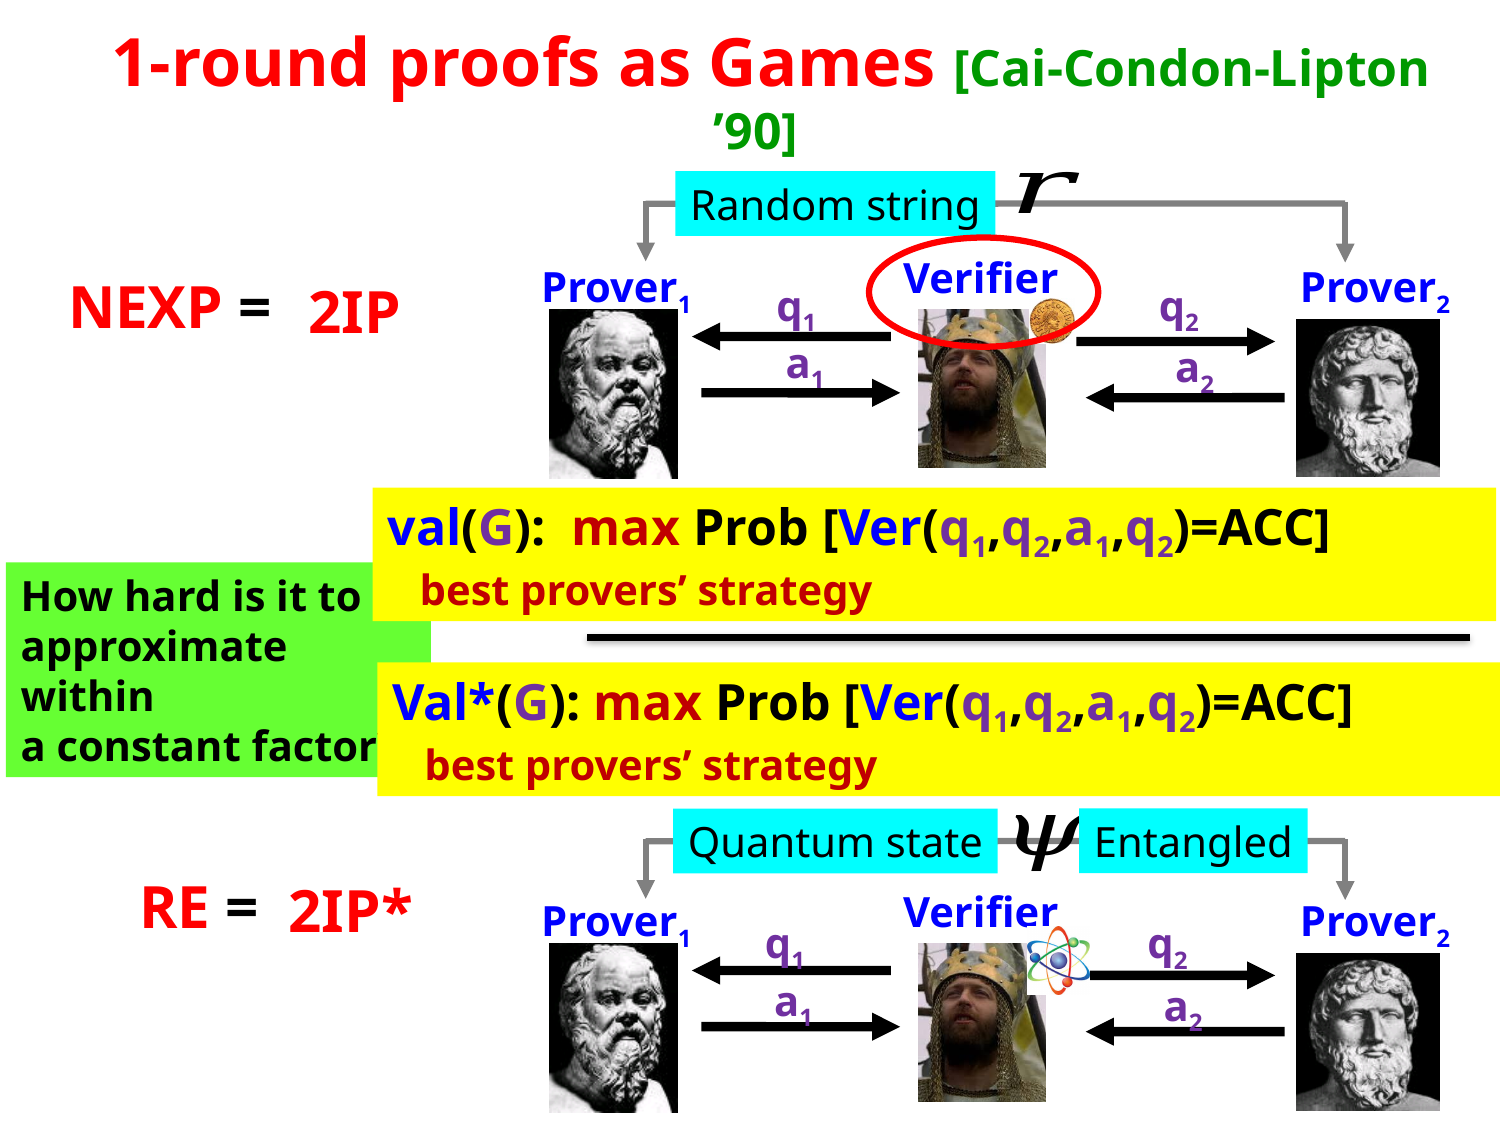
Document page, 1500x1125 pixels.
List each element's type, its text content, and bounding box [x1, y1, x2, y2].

text_box NEXP = [53, 262, 284, 348]
text_box Val*(G): max Prob [Ver(q1,q2,a1,q2)=ACC] best provers’ strategy [377, 662, 1500, 797]
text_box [289, 243, 1463, 479]
text_box RE = [124, 862, 264, 948]
text_box 1-round proofs as Games [Cai-Condon-Lipton ’90] [62, 12, 1463, 168]
text_box How hard is it to approximate within a constant factor? [5, 562, 431, 778]
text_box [269, 787, 1463, 1113]
text_box val(G): max Prob [Ver(q1,q2,a1,q2)=ACC] best provers’ strategy [372, 487, 1497, 622]
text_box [645, 146, 1346, 263]
